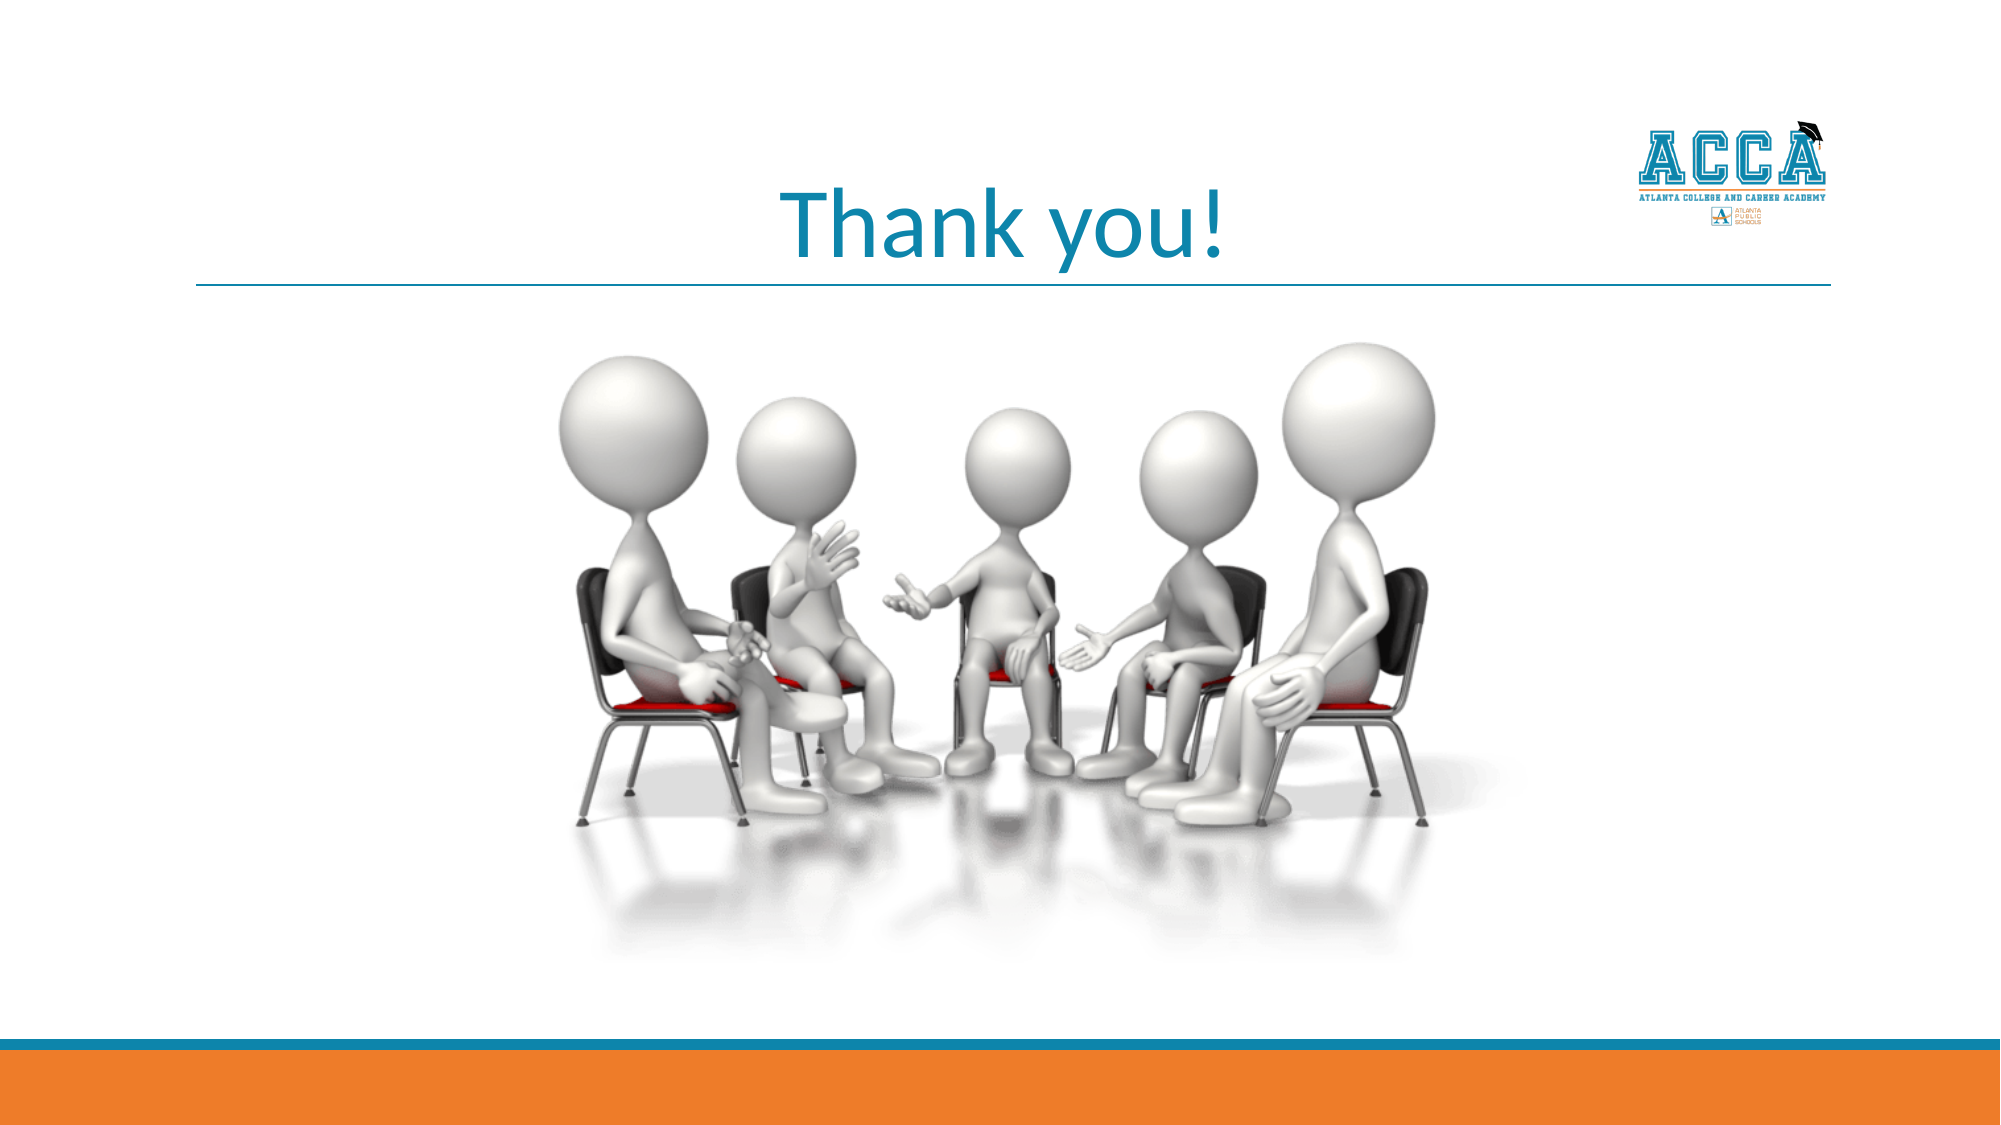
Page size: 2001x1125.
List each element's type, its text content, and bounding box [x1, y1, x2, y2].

title Thank you! [180, 47, 1830, 285]
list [476, 302, 1534, 963]
